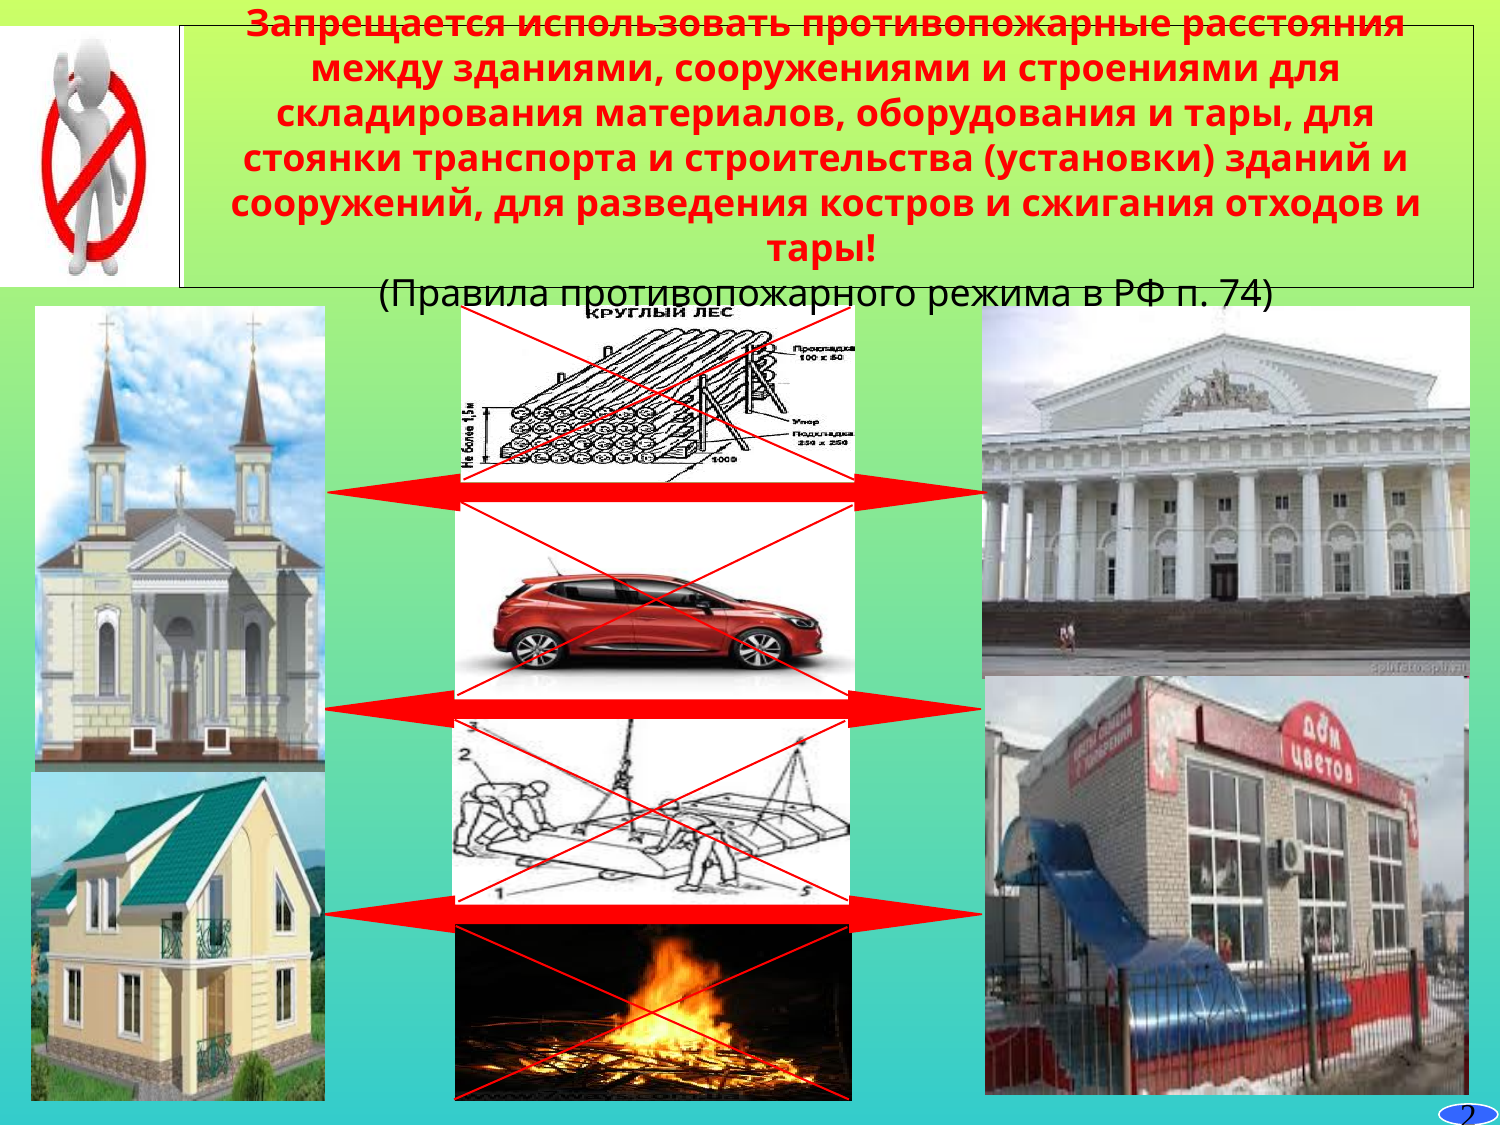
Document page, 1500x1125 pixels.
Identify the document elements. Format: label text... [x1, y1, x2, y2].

text_box [325, 691, 981, 727]
picture [31, 306, 325, 1101]
text_box [327, 474, 982, 511]
title Запрещается использовать противопожарные расстояния между зданиями, сооружениями и строениями для складирования материалов, оборудования и тары, для стоянки транспорта и строительства (установки) зданий и сооружений, для разведения костров и сжигания отходов и тары! (Правила противопожарного режима в РФ п. 74) [179, 25, 1474, 288]
picture [461, 305, 855, 482]
picture [455, 924, 852, 1101]
picture [982, 306, 1470, 1095]
picture [0, 26, 184, 287]
text_box [325, 896, 982, 933]
text_box 2 [1438, 1103, 1498, 1125]
picture [455, 496, 855, 704]
picture [452, 716, 850, 906]
